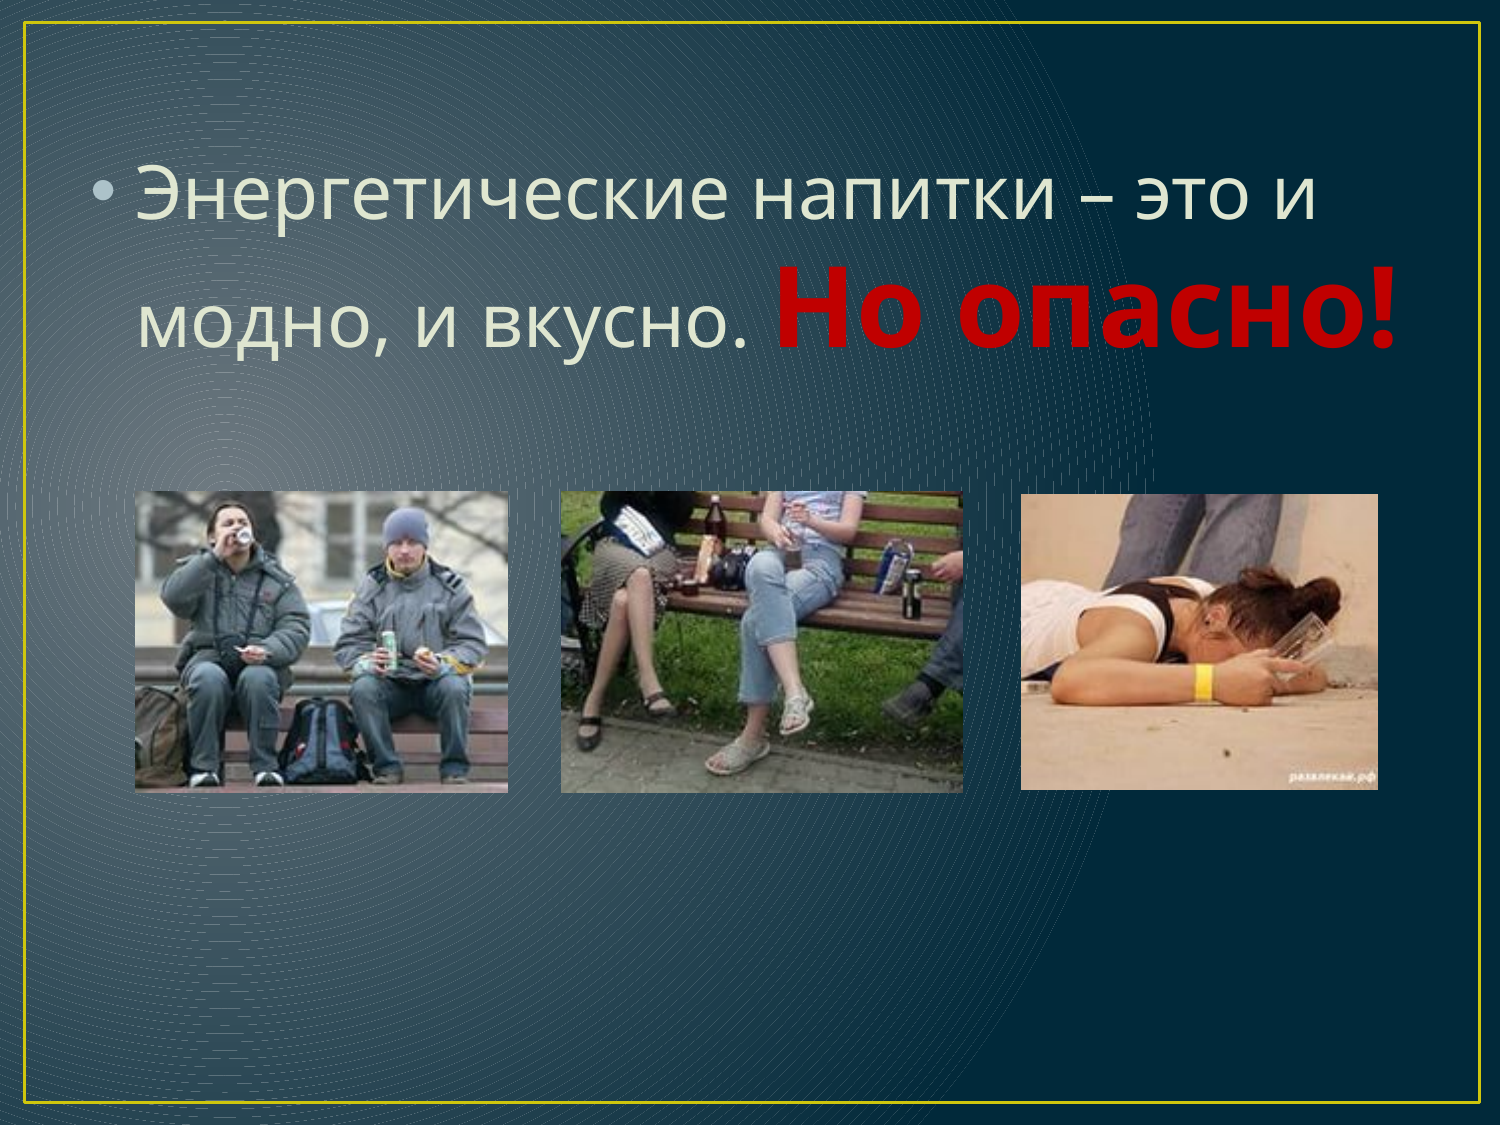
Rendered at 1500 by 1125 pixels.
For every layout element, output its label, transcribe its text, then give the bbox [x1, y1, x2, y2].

picture [560, 491, 963, 793]
picture [135, 491, 508, 793]
picture [1021, 494, 1377, 791]
list Энергетические напитки – это и модно, и вкусно. Но опасно! [75, 137, 1425, 1005]
